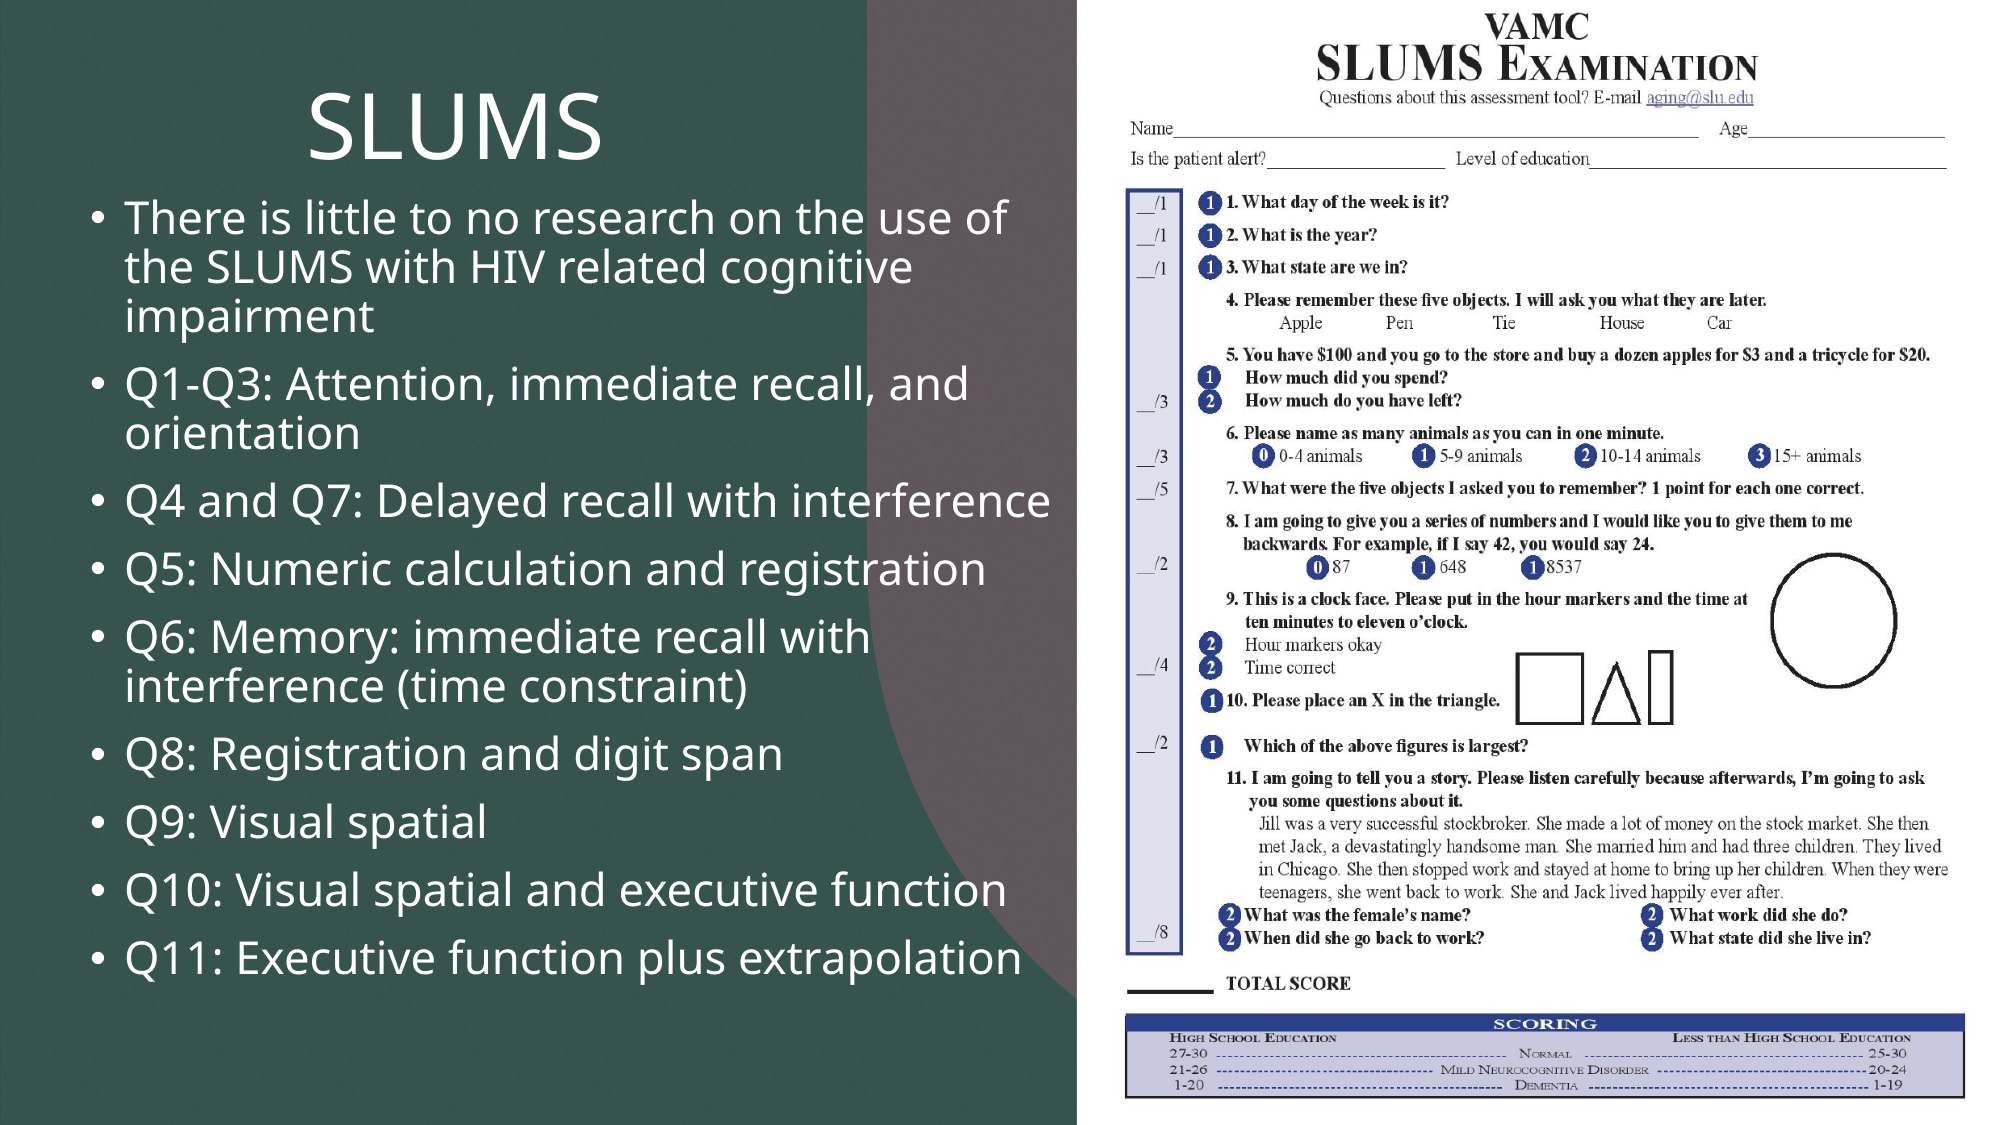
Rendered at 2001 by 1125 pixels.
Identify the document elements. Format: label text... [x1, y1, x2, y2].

text_box [0, 0, 1076, 1125]
list There is little to no research on the use of the SLUMS with HIV related cognitive impairment Q1-Q3: Attention, immediate recall, and orientation Q4 and Q7: Delayed recall with interference Q5: Numeric calculation and registration Q6: Memory: immediate recall with interference (time constraint) Q8: Registration and digit span Q9: Visual spatial Q10: Visual spatial and executive function Q11: Executive function plus extrapolation [75, 187, 1070, 1100]
title SLUMS [75, 47, 837, 187]
picture [1076, 0, 2001, 1125]
